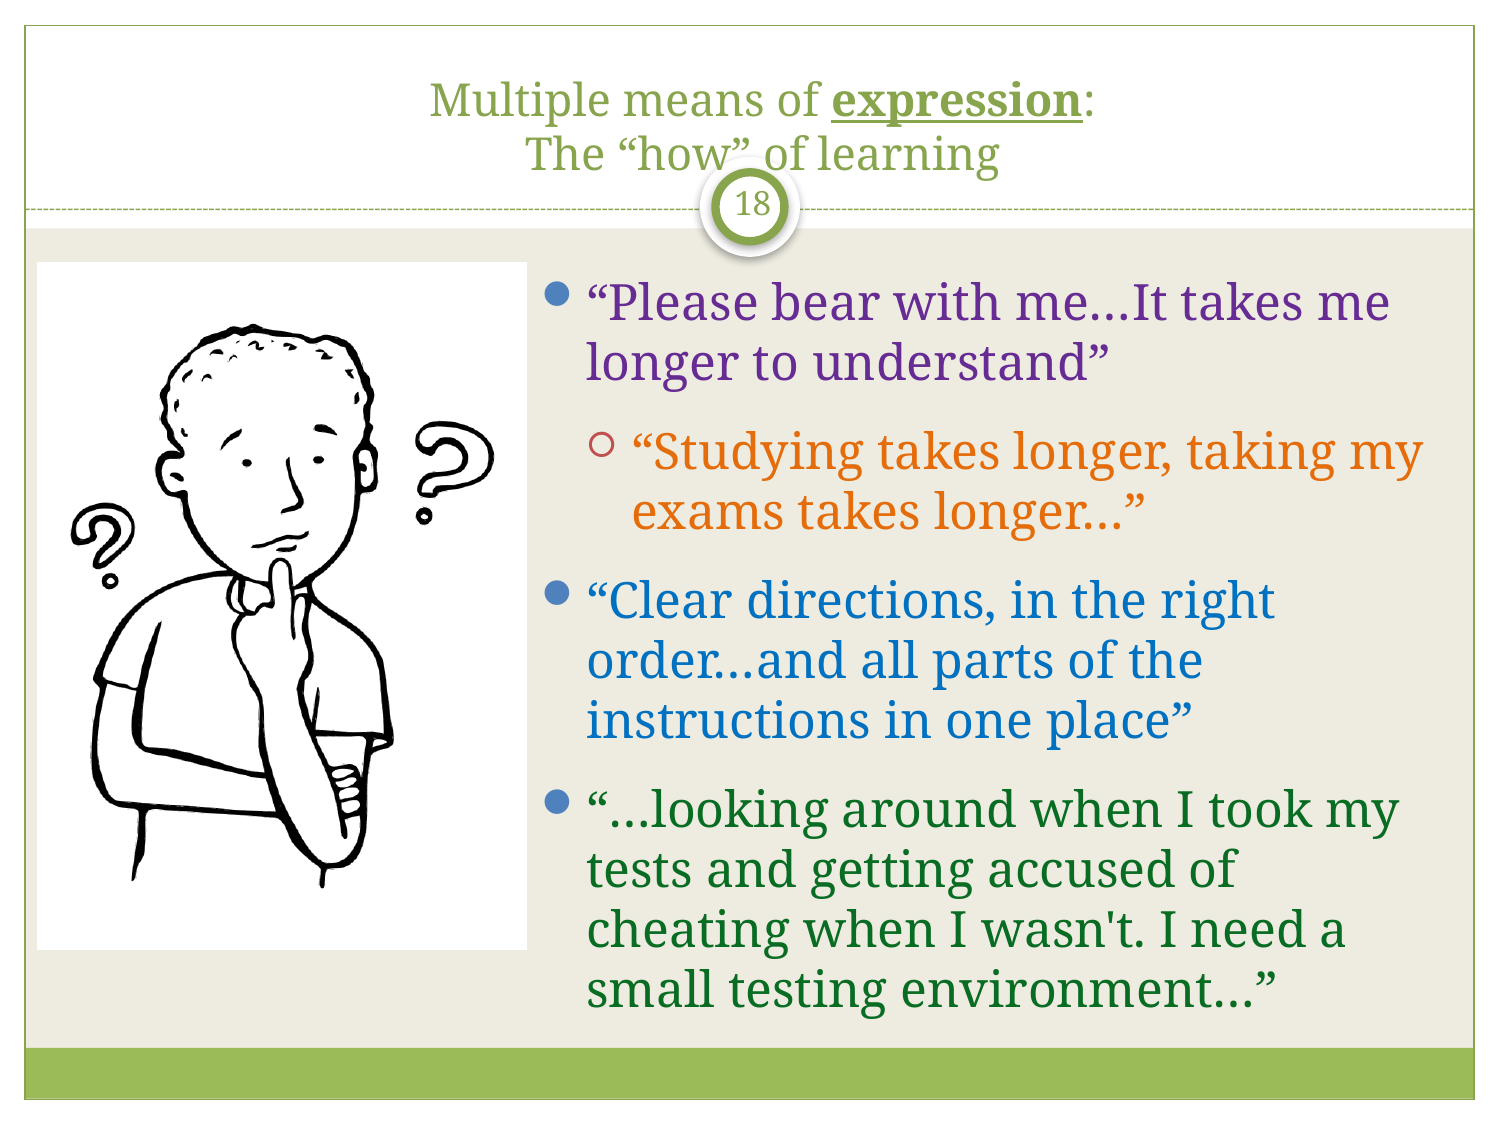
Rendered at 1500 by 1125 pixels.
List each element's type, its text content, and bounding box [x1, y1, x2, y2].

list “Please bear with me…It takes me longer to understand” “Studying takes longer, taking my exams takes longer…” “Clear directions, in the right order…and all parts of the instructions in one place” “…looking around when I took my tests and getting accused of cheating when I wasn't. I need a small testing environment…” [526, 262, 1463, 1075]
picture [37, 262, 527, 951]
slide_number 18 [715, 168, 791, 241]
title Multiple means of expression: The “how” of learning [62, 62, 1463, 187]
